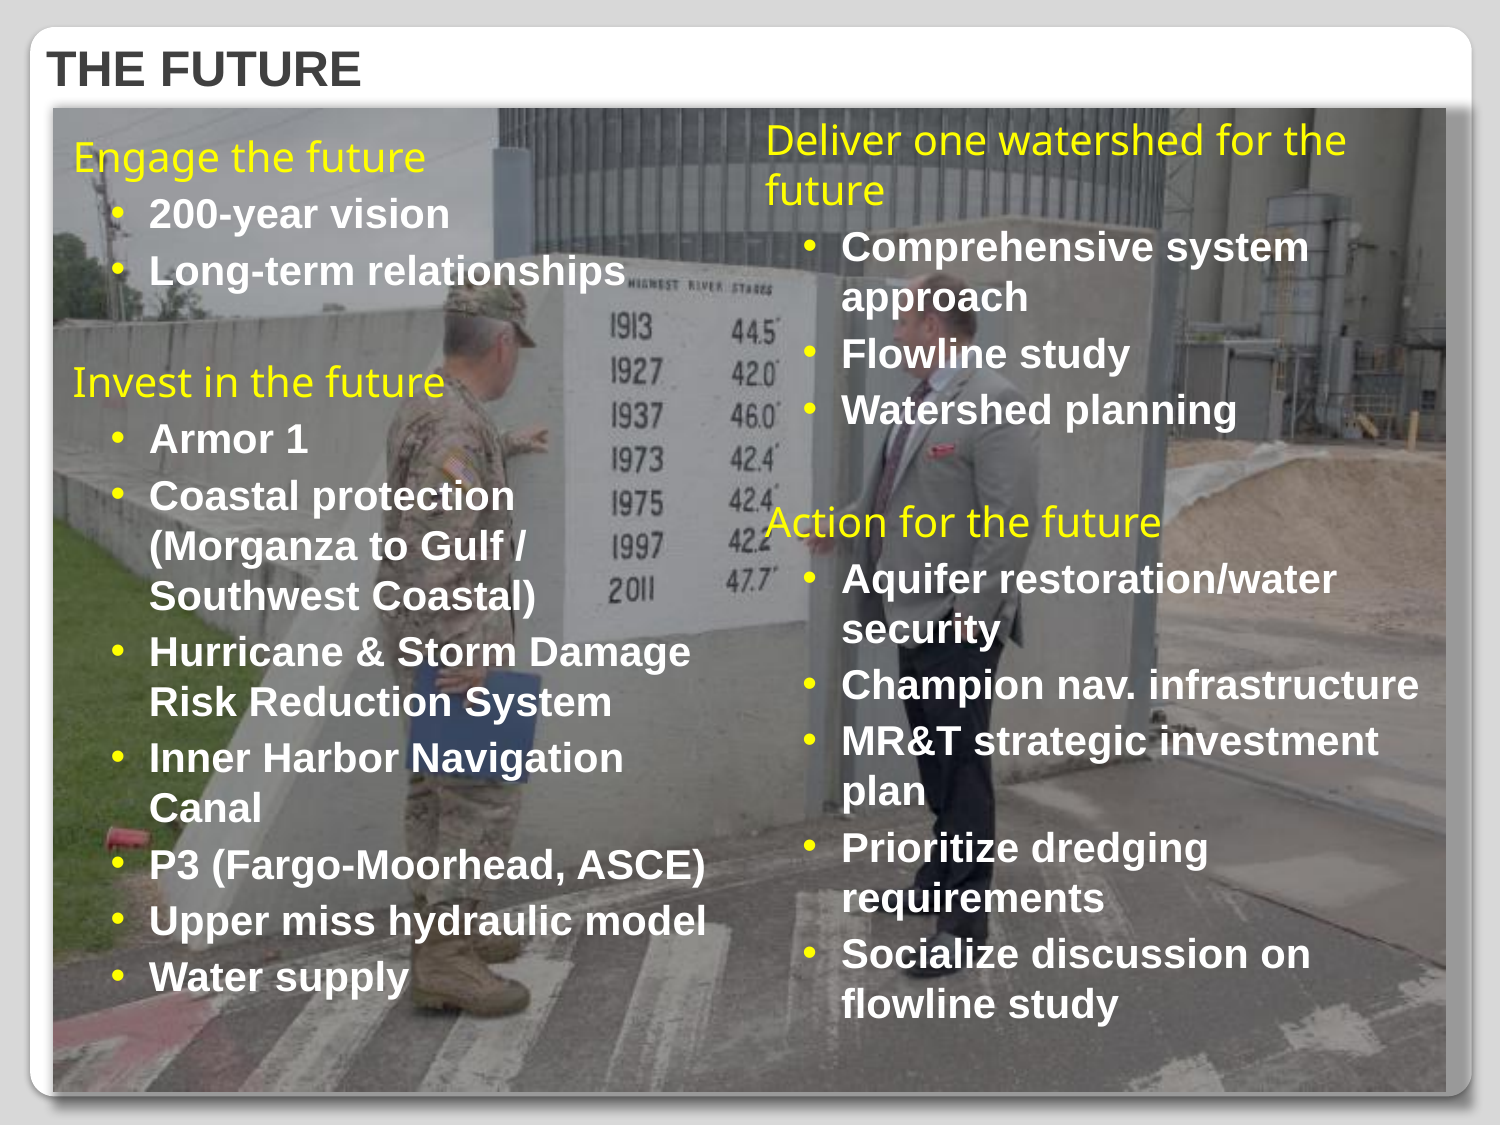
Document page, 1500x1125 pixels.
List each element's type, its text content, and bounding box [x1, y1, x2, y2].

text_box THE FUTURE [31, 29, 378, 104]
picture [53, 107, 1482, 1113]
